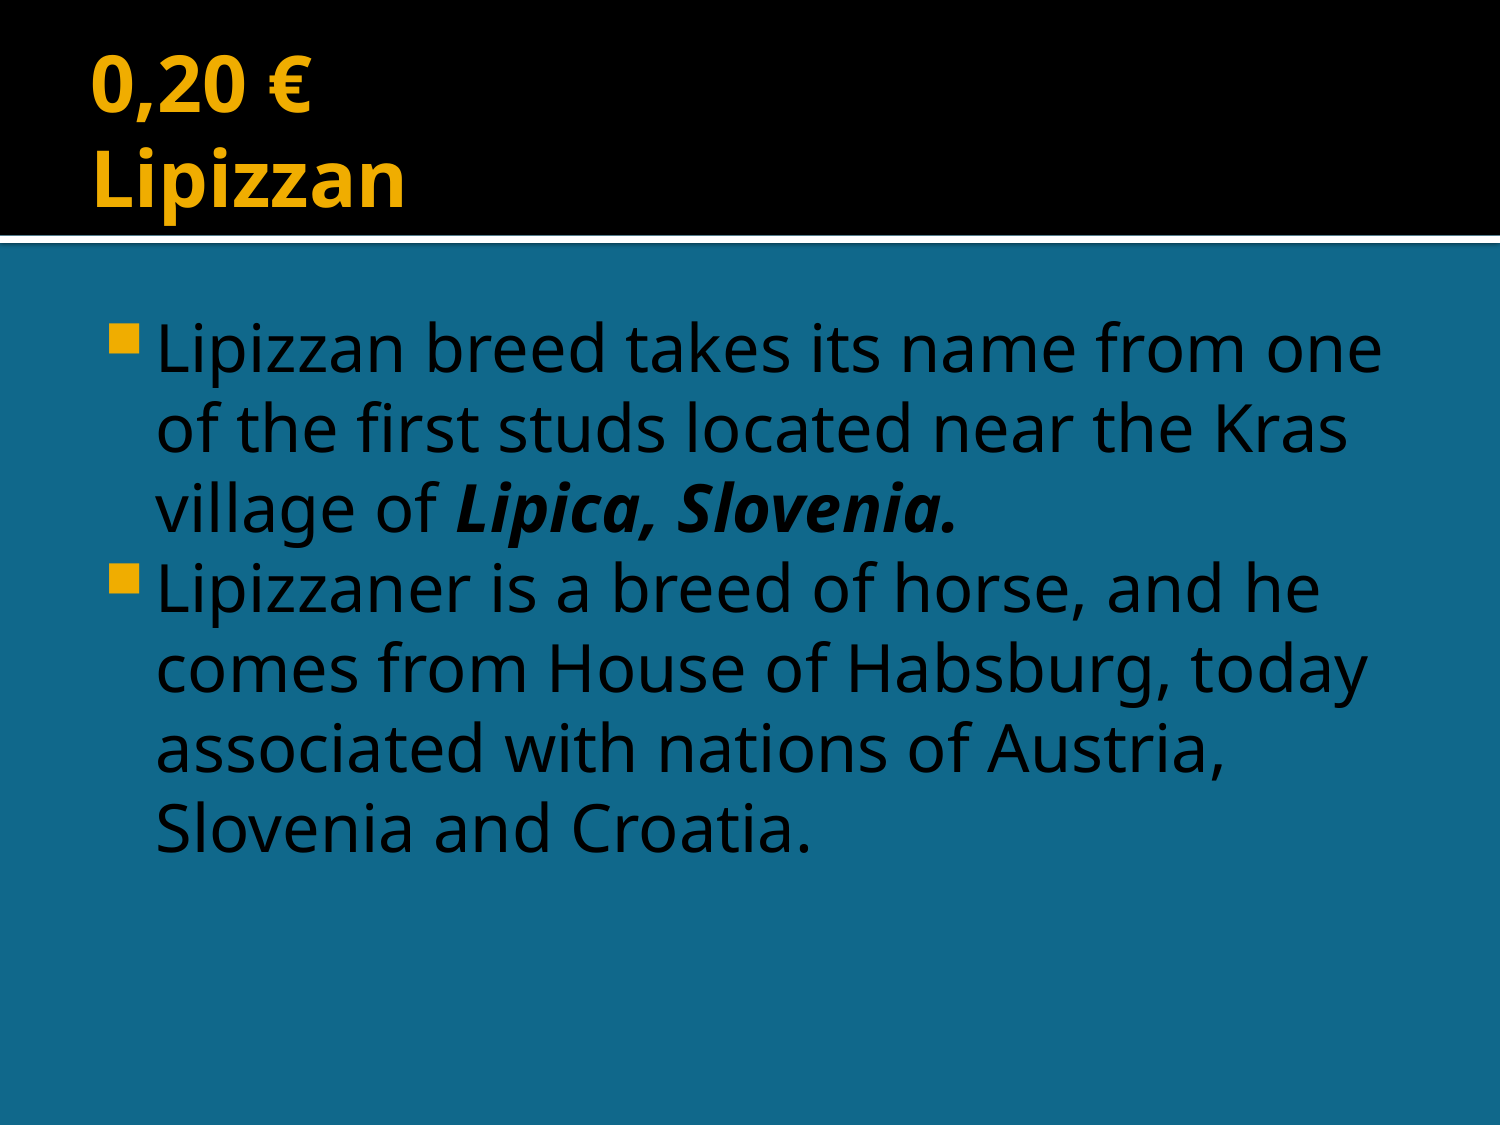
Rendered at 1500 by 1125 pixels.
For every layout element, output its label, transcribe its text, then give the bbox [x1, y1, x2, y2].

title 0,20 € Lipizzan [75, 25, 1425, 231]
list Lipizzan breed takes its name from one of the first studs located near the Kras village of Lipica, Slovenia. Lipizzaner is a breed of horse, and he comes from House of Habsburg, today associated with nations of Austria, Slovenia and Croatia. [75, 291, 1425, 1050]
